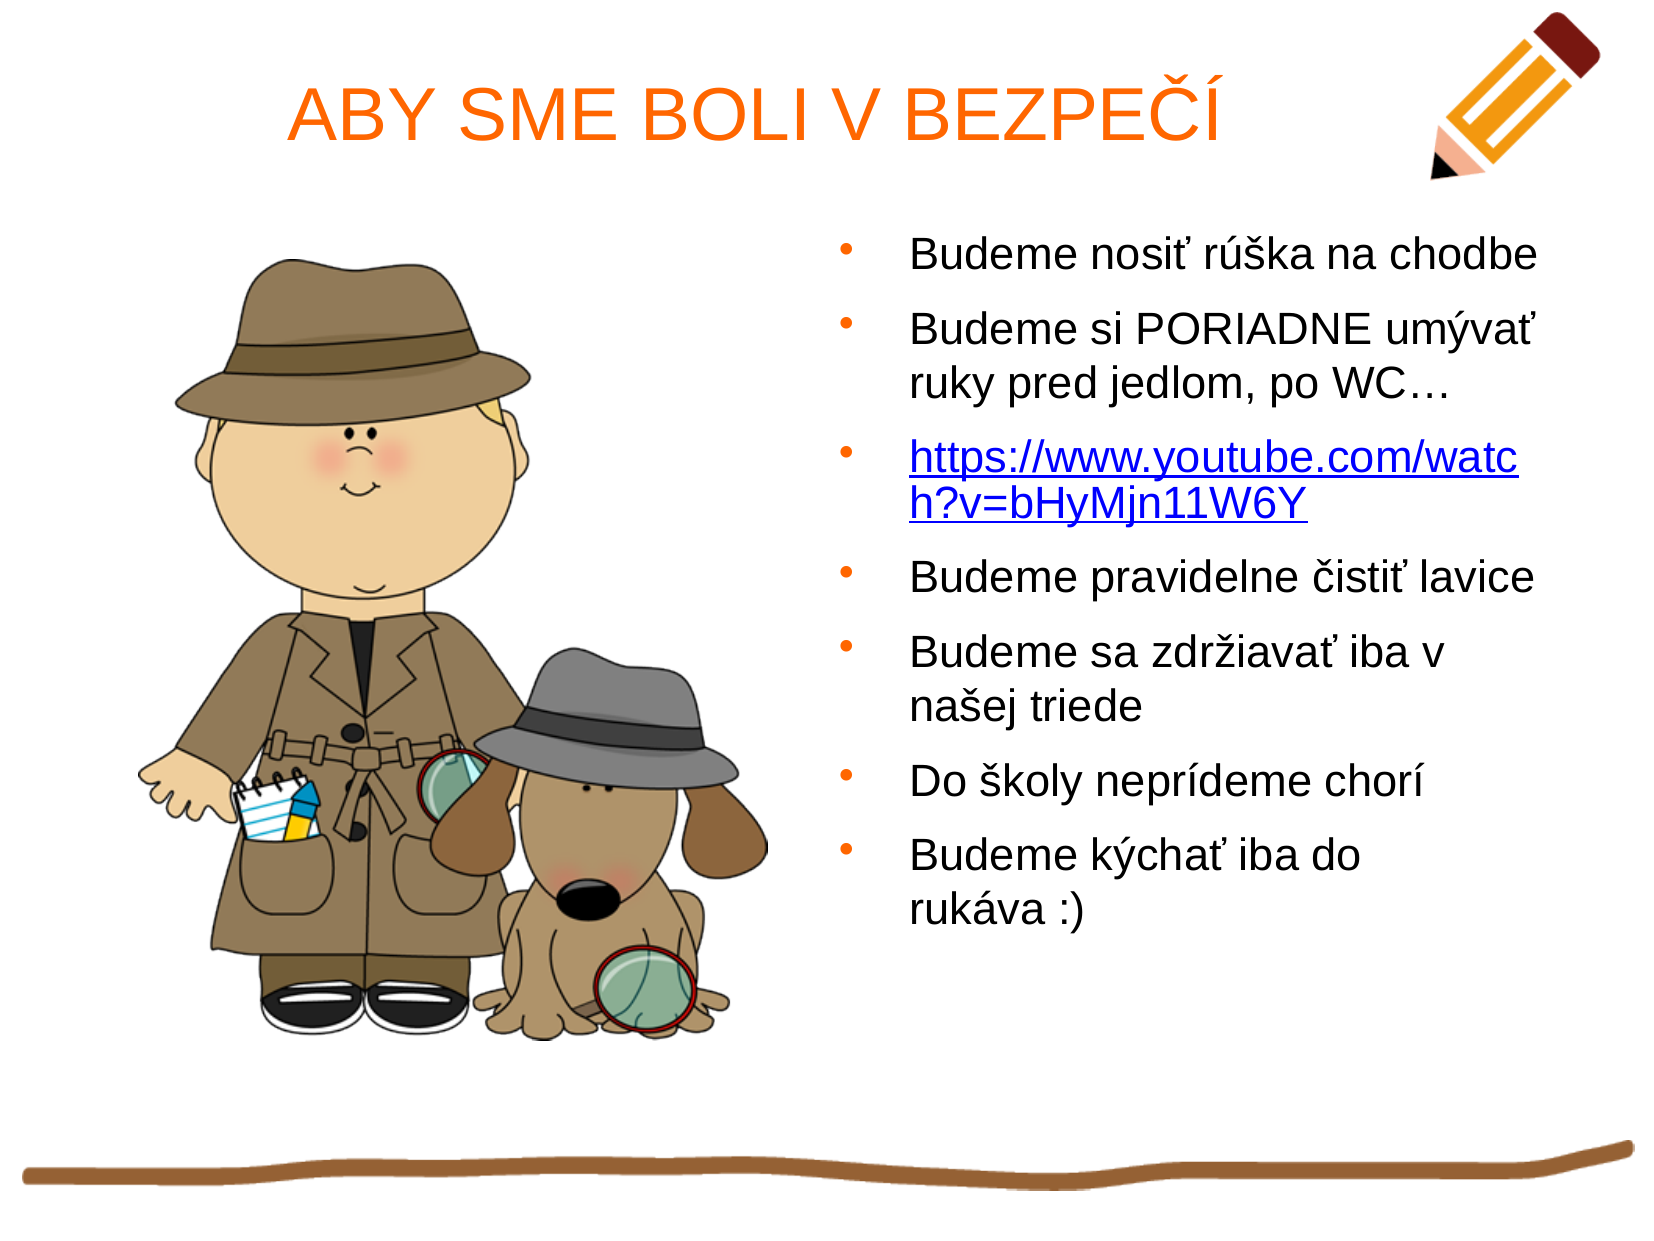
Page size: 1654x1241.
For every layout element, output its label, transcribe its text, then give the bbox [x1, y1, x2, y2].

picture [1430, 12, 1601, 181]
text_box Budeme nosiť rúška na chodbe Budeme si PORIADNE umývať ruky pred jedlom, po WC… https://www.youtube.com/watch?v=bHyMjn11W6Y Budeme pravidelne čistiť lavice Budeme sa zdržiavať iba v našej triede Do školy neprídeme chorí Budeme kýchať iba do rukáva :) [814, 224, 1541, 1056]
text_box ABY SME BOLI V BEZPEČÍ [82, 65, 1429, 156]
picture [22, 1140, 1635, 1191]
picture [137, 259, 768, 1042]
